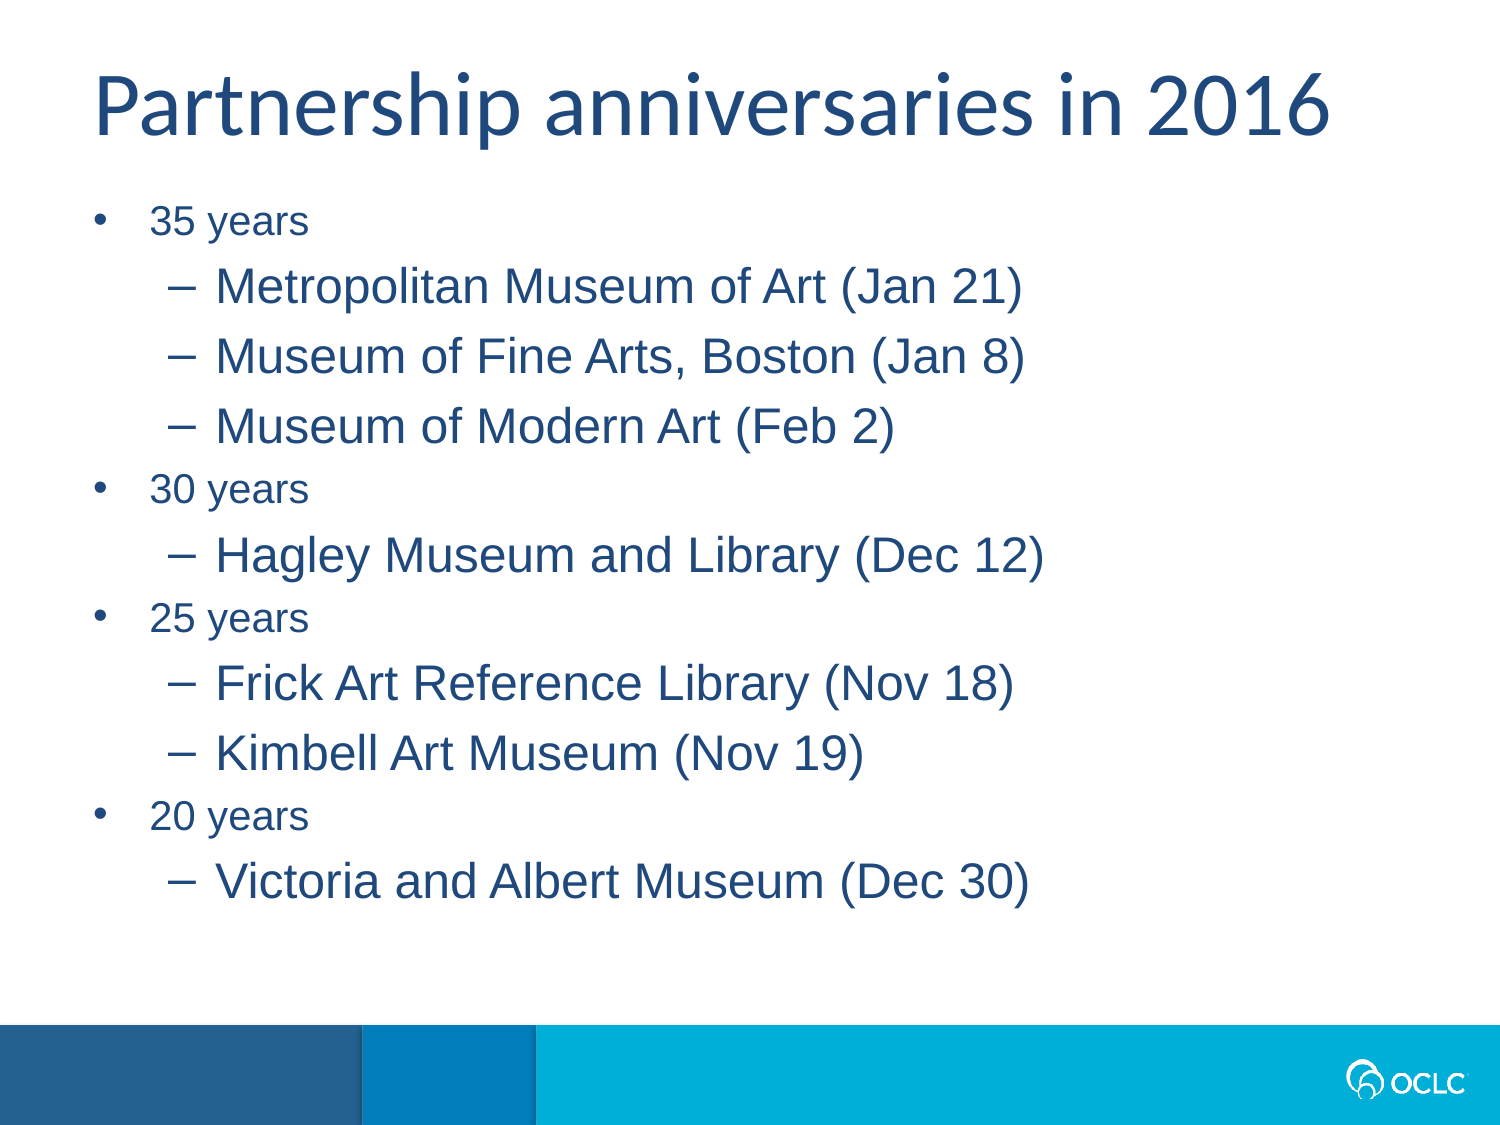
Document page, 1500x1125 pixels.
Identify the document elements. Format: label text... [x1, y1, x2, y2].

list 35 years Metropolitan Museum of Art (Jan 21) Museum of Fine Arts, Boston (Jan 8) Museum of Modern Art (Feb 2) 30 years Hagley Museum and Library (Dec 12) 25 years Frick Art Reference Library (Nov 18) Kimbell Art Museum (Nov 19) 20 years Victoria and Albert Museum (Dec 30) [78, 187, 1421, 921]
list Partnership anniversaries in 2016 [78, 36, 1421, 187]
